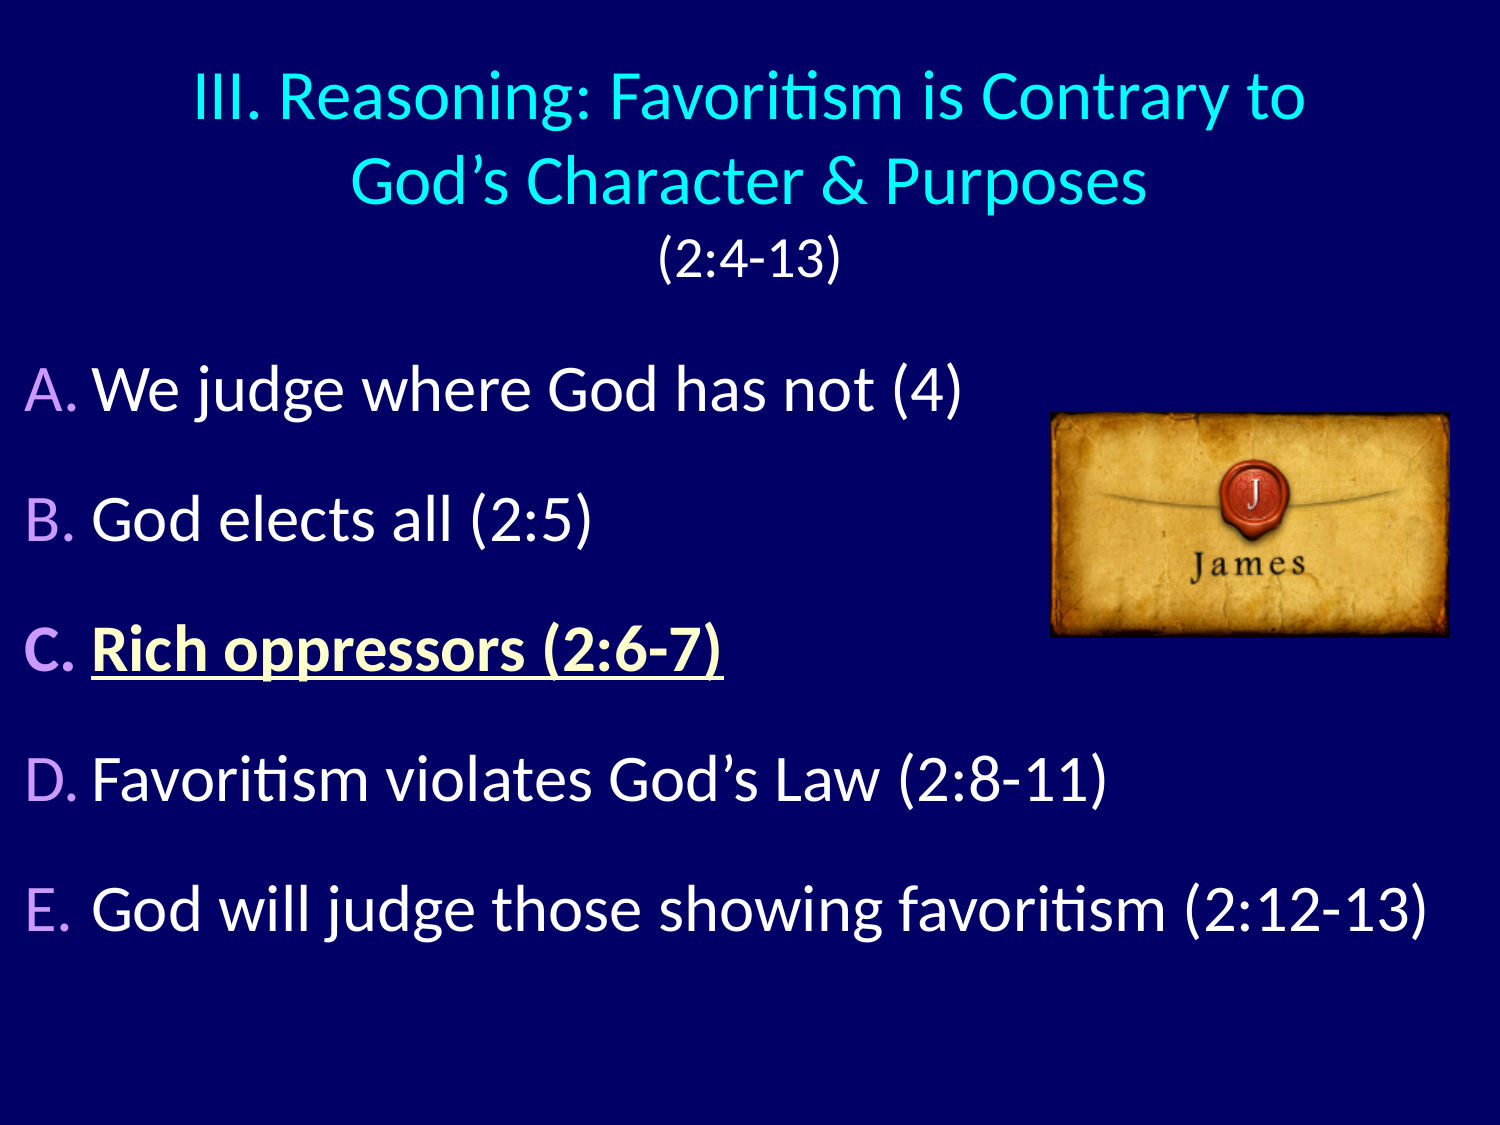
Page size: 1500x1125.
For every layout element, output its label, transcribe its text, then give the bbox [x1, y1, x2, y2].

picture [1049, 412, 1451, 638]
list We judge where God has not (4) God elects all (2:5) Rich oppressors (2:6-7) Favoritism violates God’s Law (2:8-11) God will judge those showing favoritism (2:12-13) [0, 337, 1500, 988]
title III. Reasoning: Favoritism is Contrary to God’s Character & Purposes (2:4-13) [174, 37, 1325, 300]
